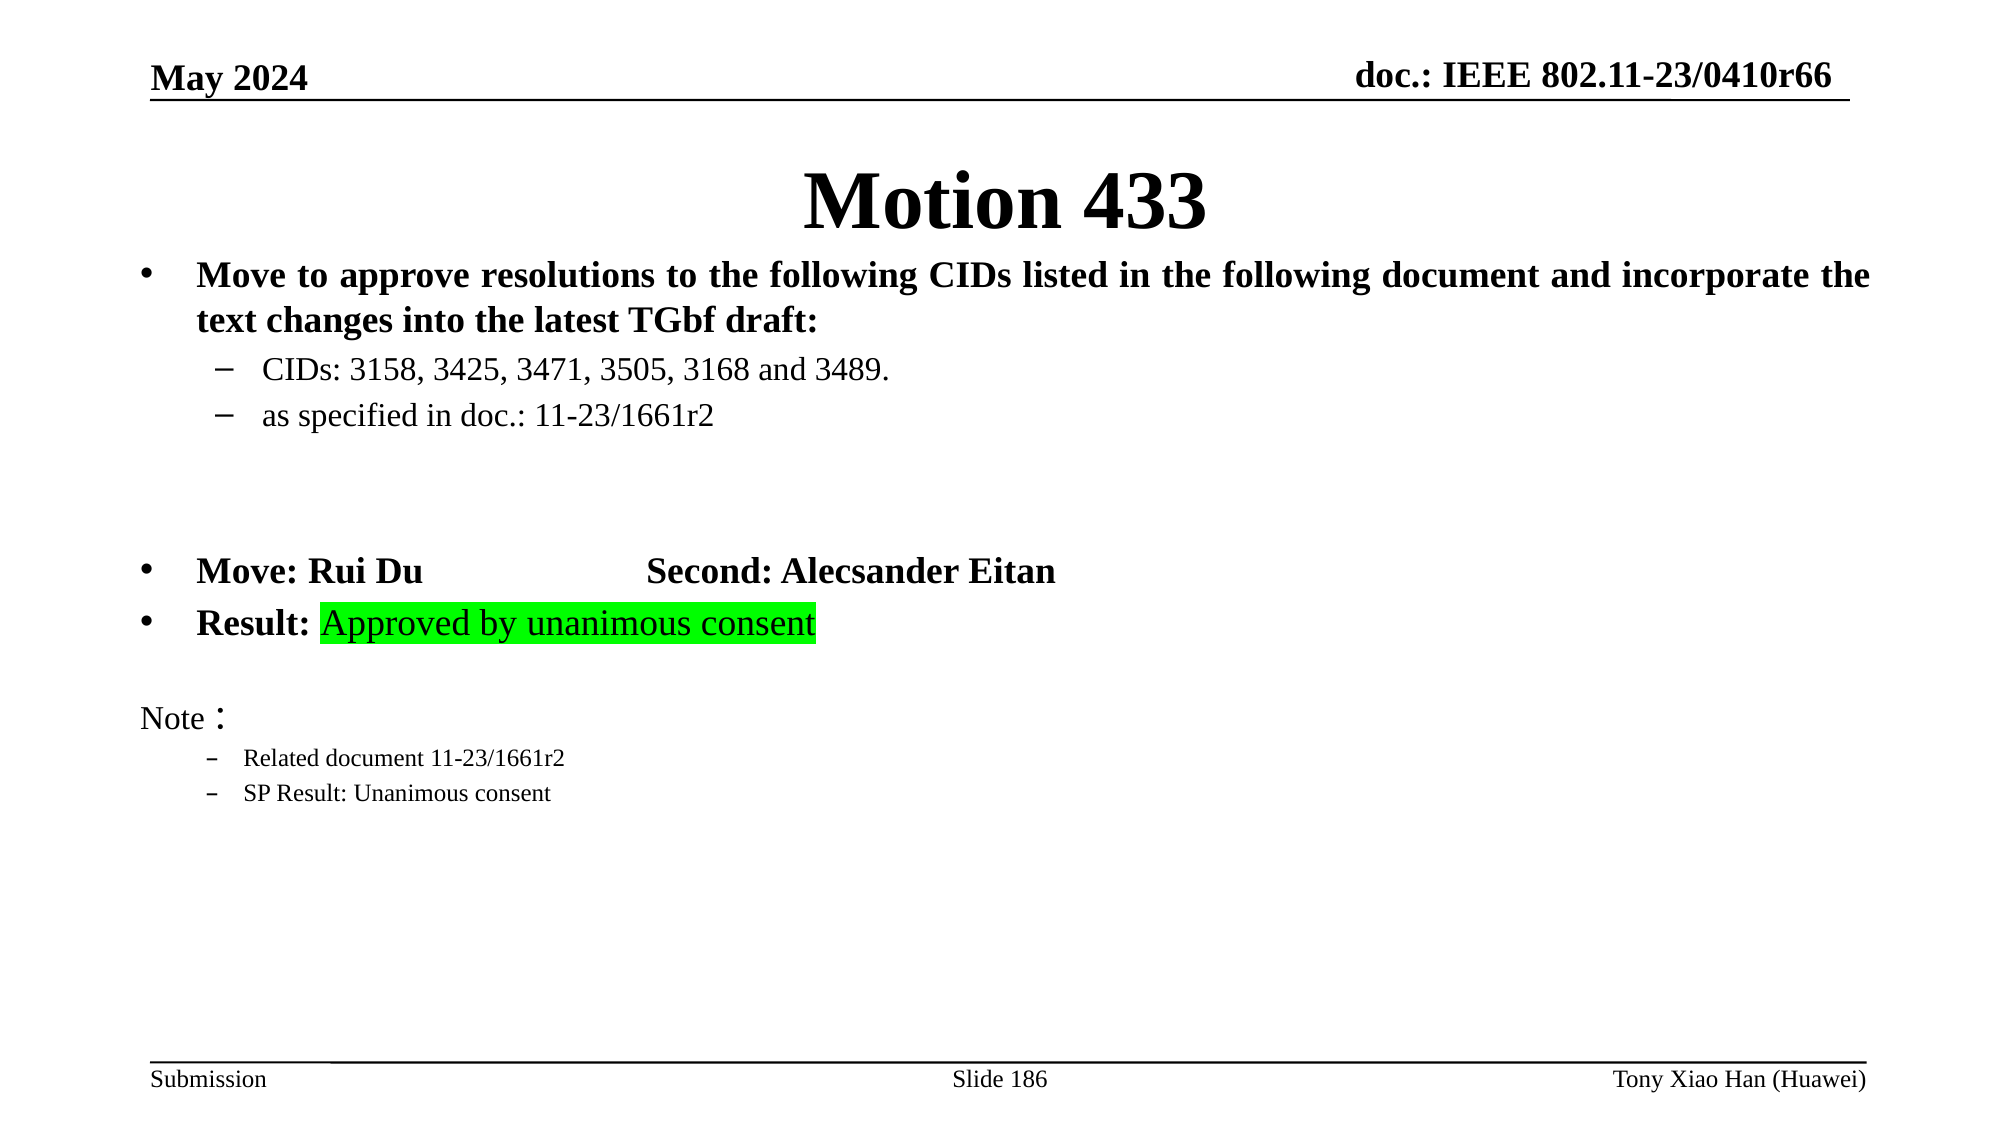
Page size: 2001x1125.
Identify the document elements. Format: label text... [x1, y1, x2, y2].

text_box Motion 433 [368, 137, 1644, 212]
text_box Move to approve resolutions to the following CIDs listed in the following document and incorporate the text changes into the latest TGbf draft: CIDs: 3158, 3425, 3471, 3505, 3168 and 3489. as specified in doc.: 11-23/1661r2 Move: Rui Du Second: Alecsander Eitan Result: Approved by unanimous consent Note： Related document 11-23/1661r2 SP Result: Unanimous consent [125, 212, 1888, 988]
